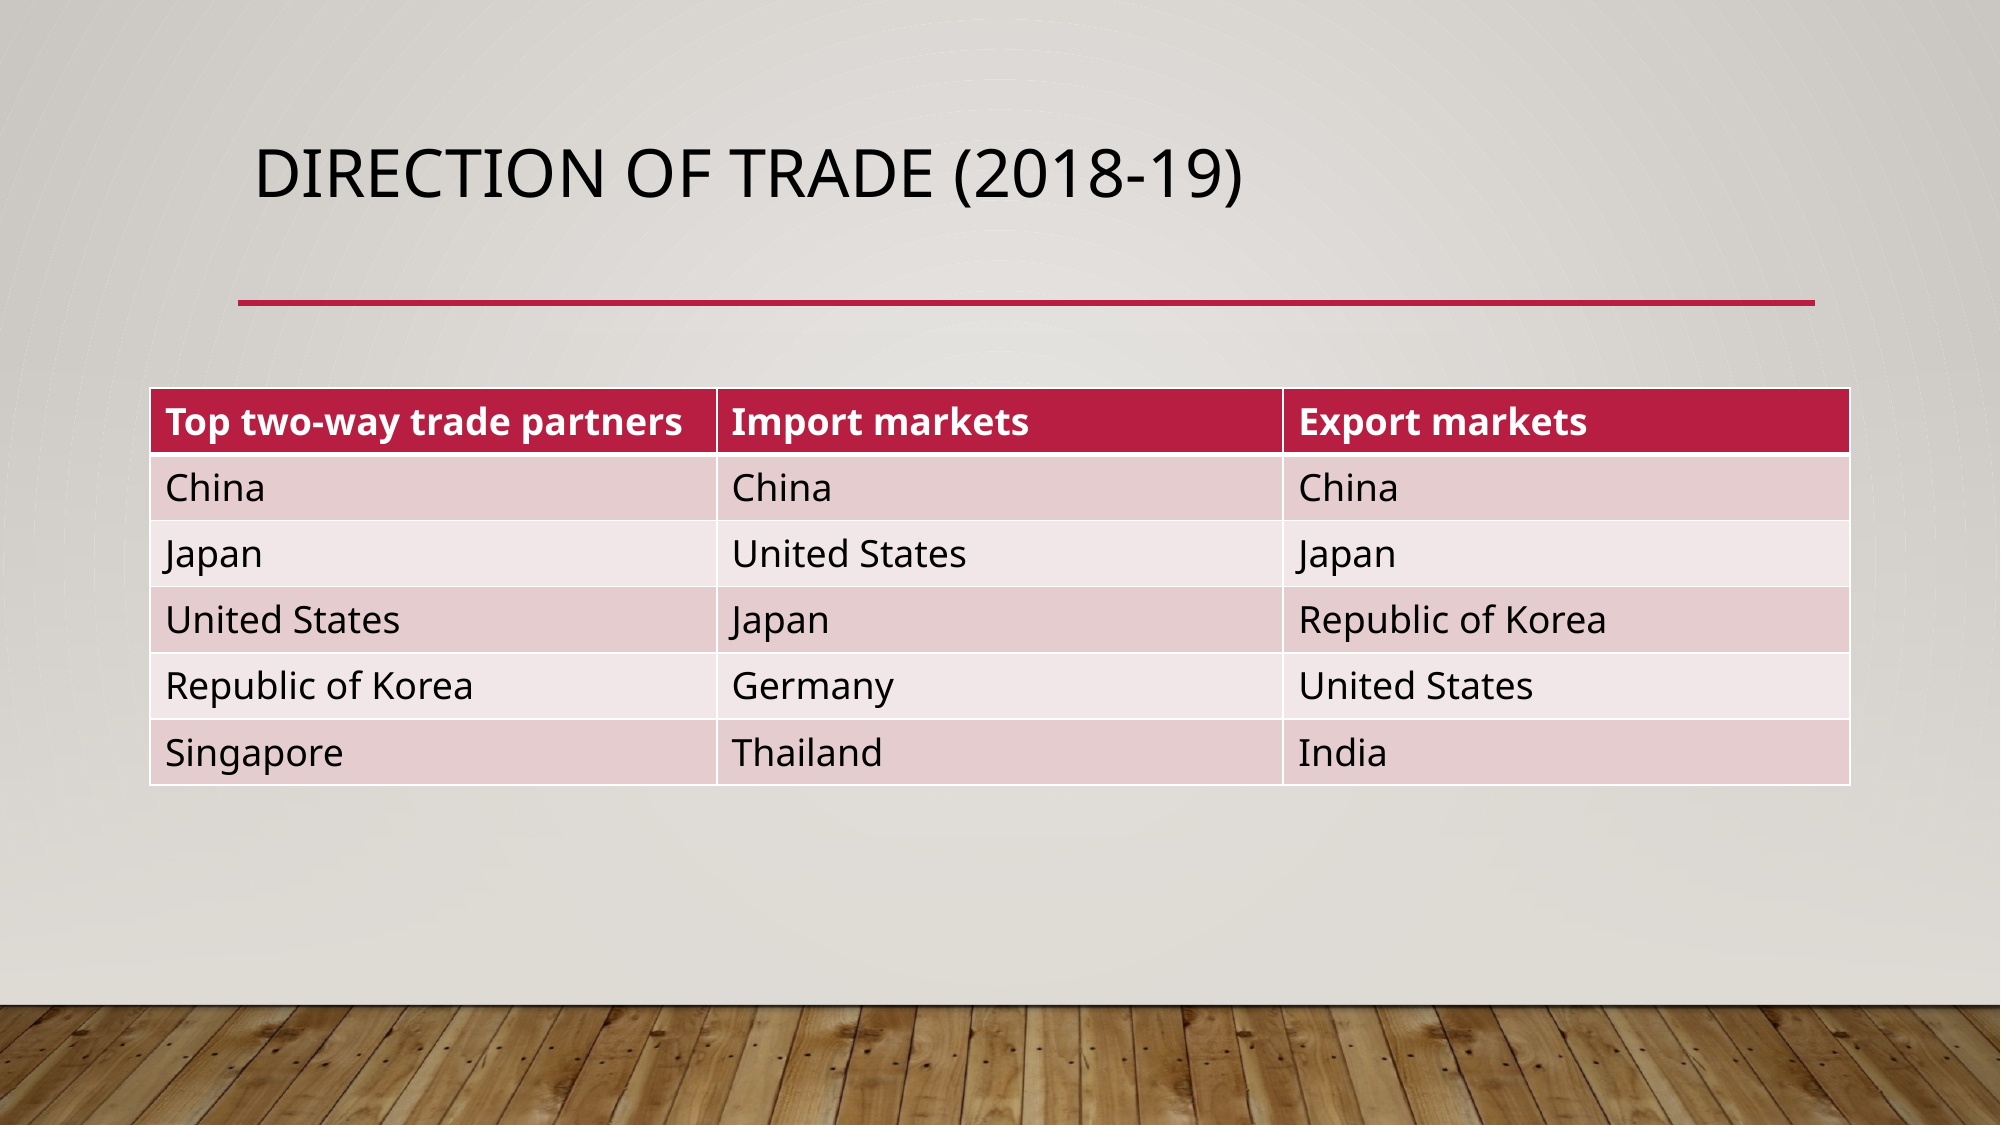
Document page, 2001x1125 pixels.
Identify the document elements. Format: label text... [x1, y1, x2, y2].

table_cell Thailand [718, 720, 1282, 784]
table_cell China [151, 457, 716, 520]
table_cell United States [151, 587, 716, 652]
table_header Import markets [718, 389, 1282, 452]
table_cell Singapore [151, 720, 716, 784]
picture [0, 1005, 2000, 1125]
table_cell China [718, 457, 1282, 520]
table_cell Republic of Korea [1284, 587, 1849, 652]
table_header Export markets [1284, 389, 1849, 452]
table_cell India [1284, 720, 1849, 784]
table_cell Japan [151, 521, 716, 586]
table_cell Germany [718, 654, 1282, 718]
table_cell United States [718, 521, 1282, 586]
table_cell United States [1284, 654, 1849, 718]
table_header Top two-way trade partners [151, 389, 716, 452]
table_cell Japan [1284, 521, 1849, 586]
table_cell China [1284, 457, 1849, 520]
title Direction of trade (2018-19) [238, 131, 1814, 305]
table_cell Republic of Korea [151, 654, 716, 718]
table_cell Japan [718, 587, 1282, 652]
